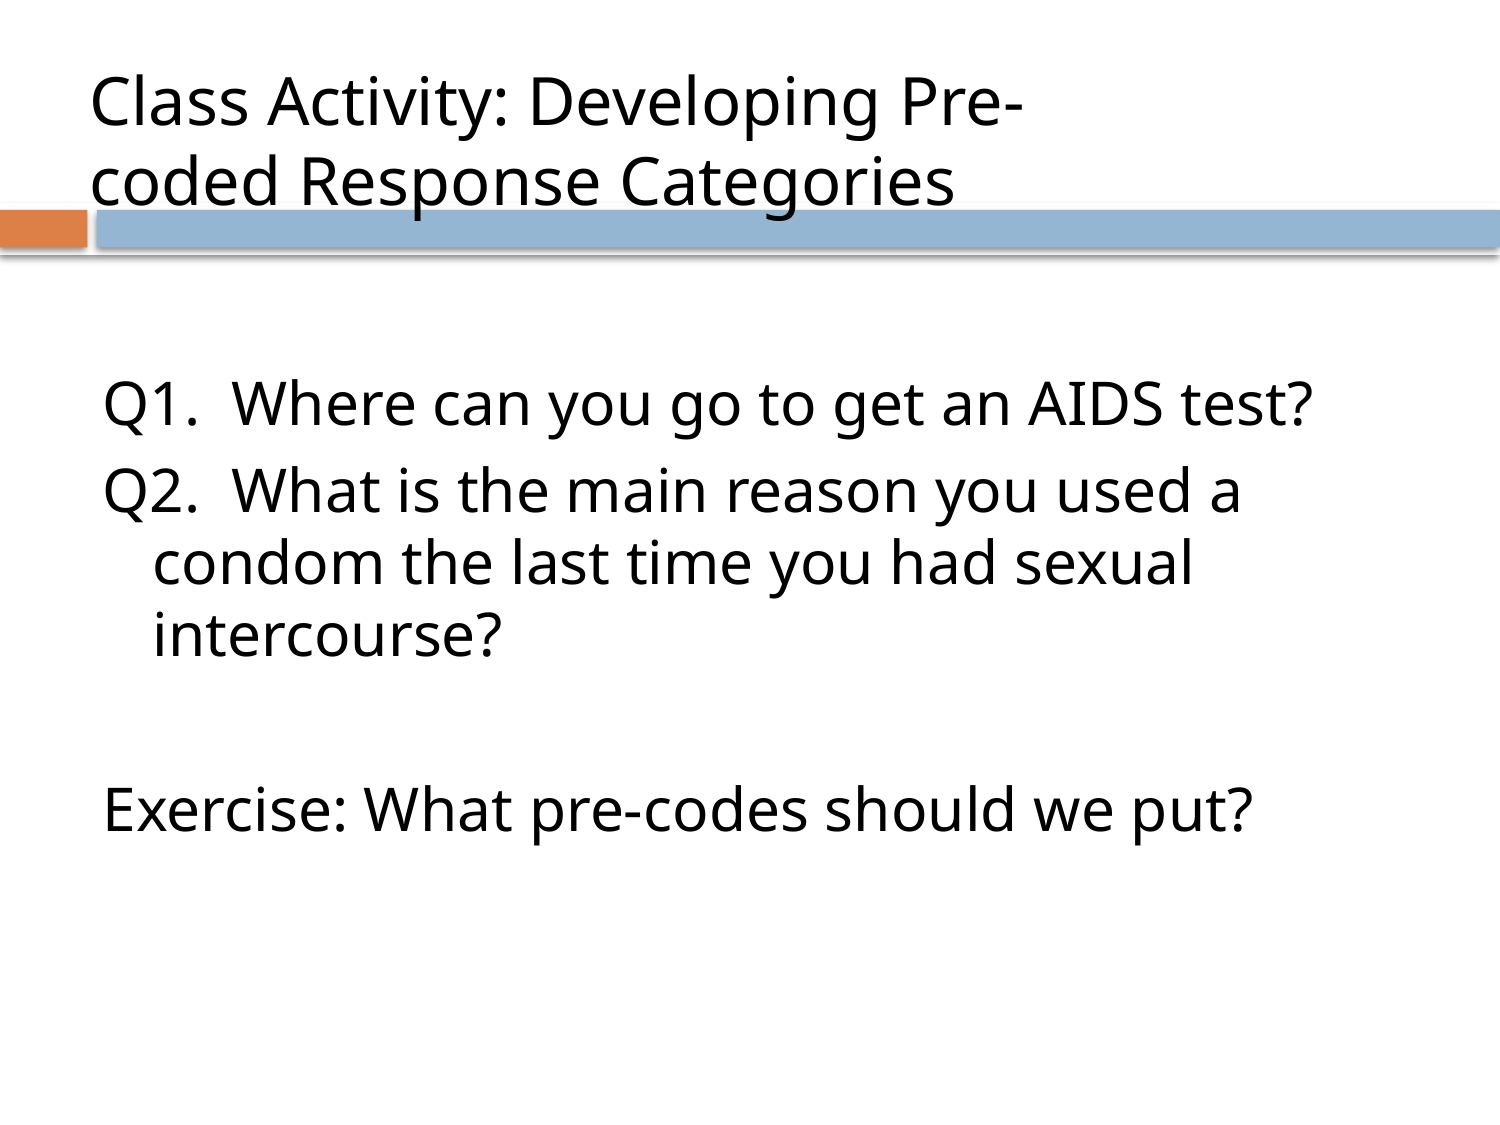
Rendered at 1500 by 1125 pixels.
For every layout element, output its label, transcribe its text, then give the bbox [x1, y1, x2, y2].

list Q1. Where can you go to get an AIDS test? Q2. What is the main reason you used a condom the last time you had sexual intercourse? Exercise: What pre-codes should we put? [87, 262, 1451, 1076]
title Class Activity: Developing Pre-coded Response Categories [74, 53, 1206, 224]
